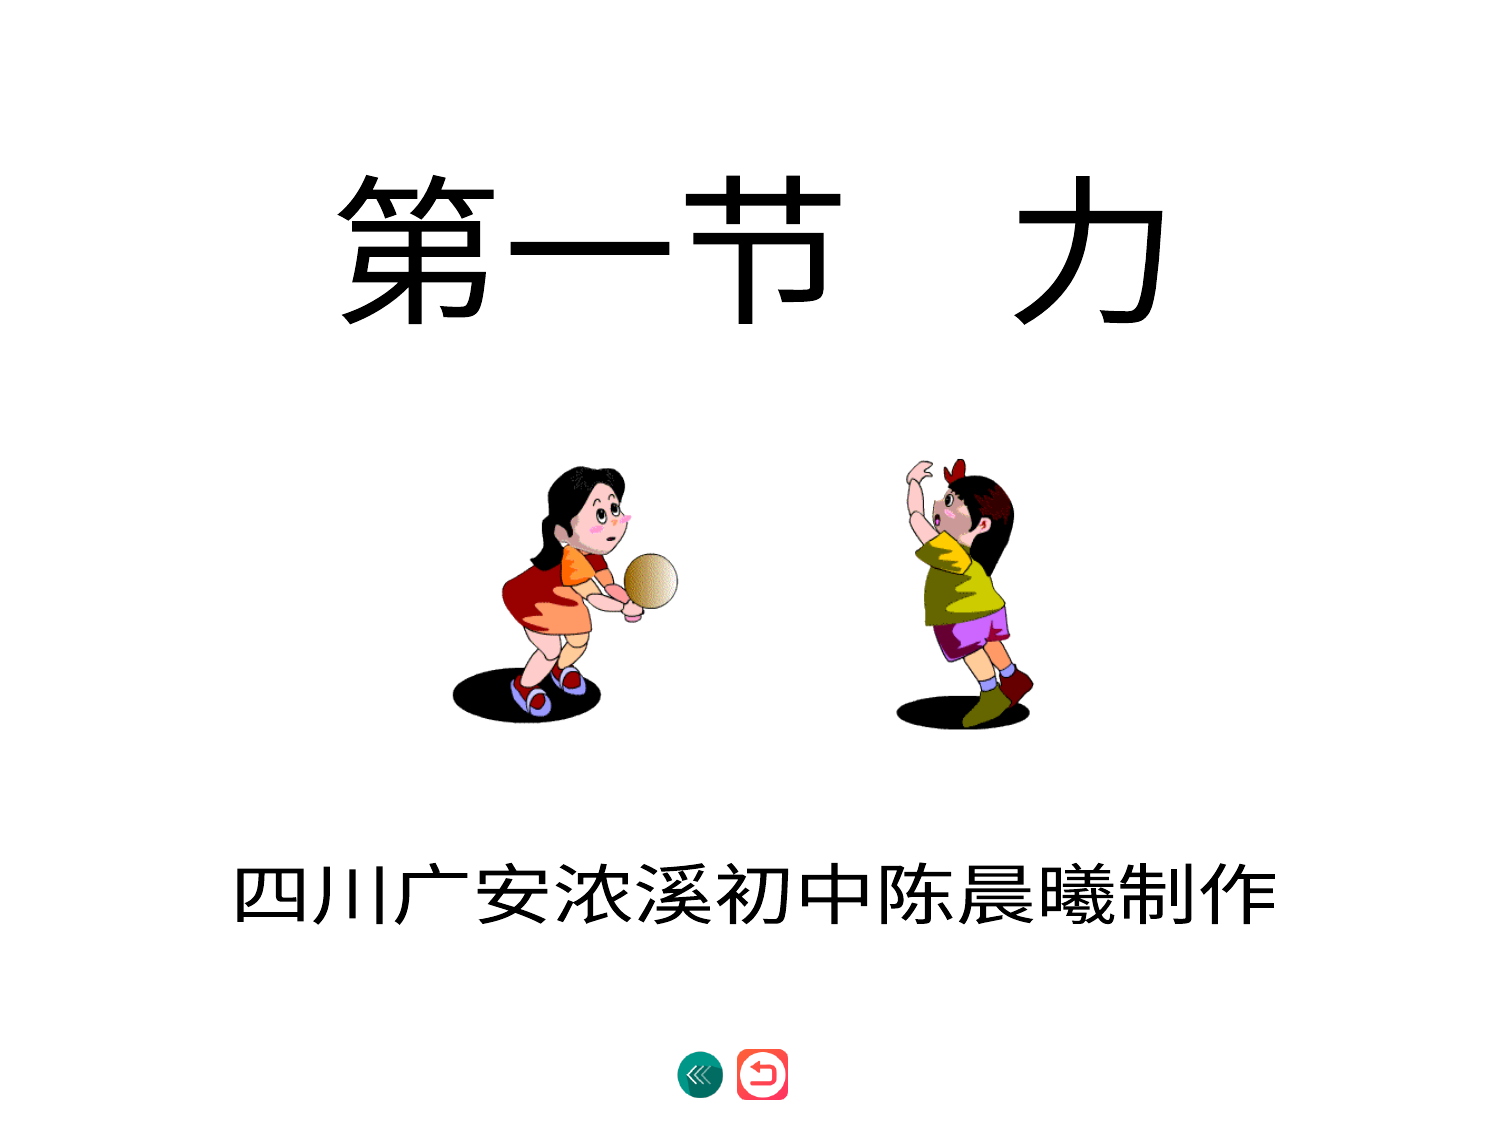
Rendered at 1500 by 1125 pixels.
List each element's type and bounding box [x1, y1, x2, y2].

picture [737, 1049, 788, 1101]
picture [437, 337, 1051, 806]
picture [674, 1049, 726, 1101]
